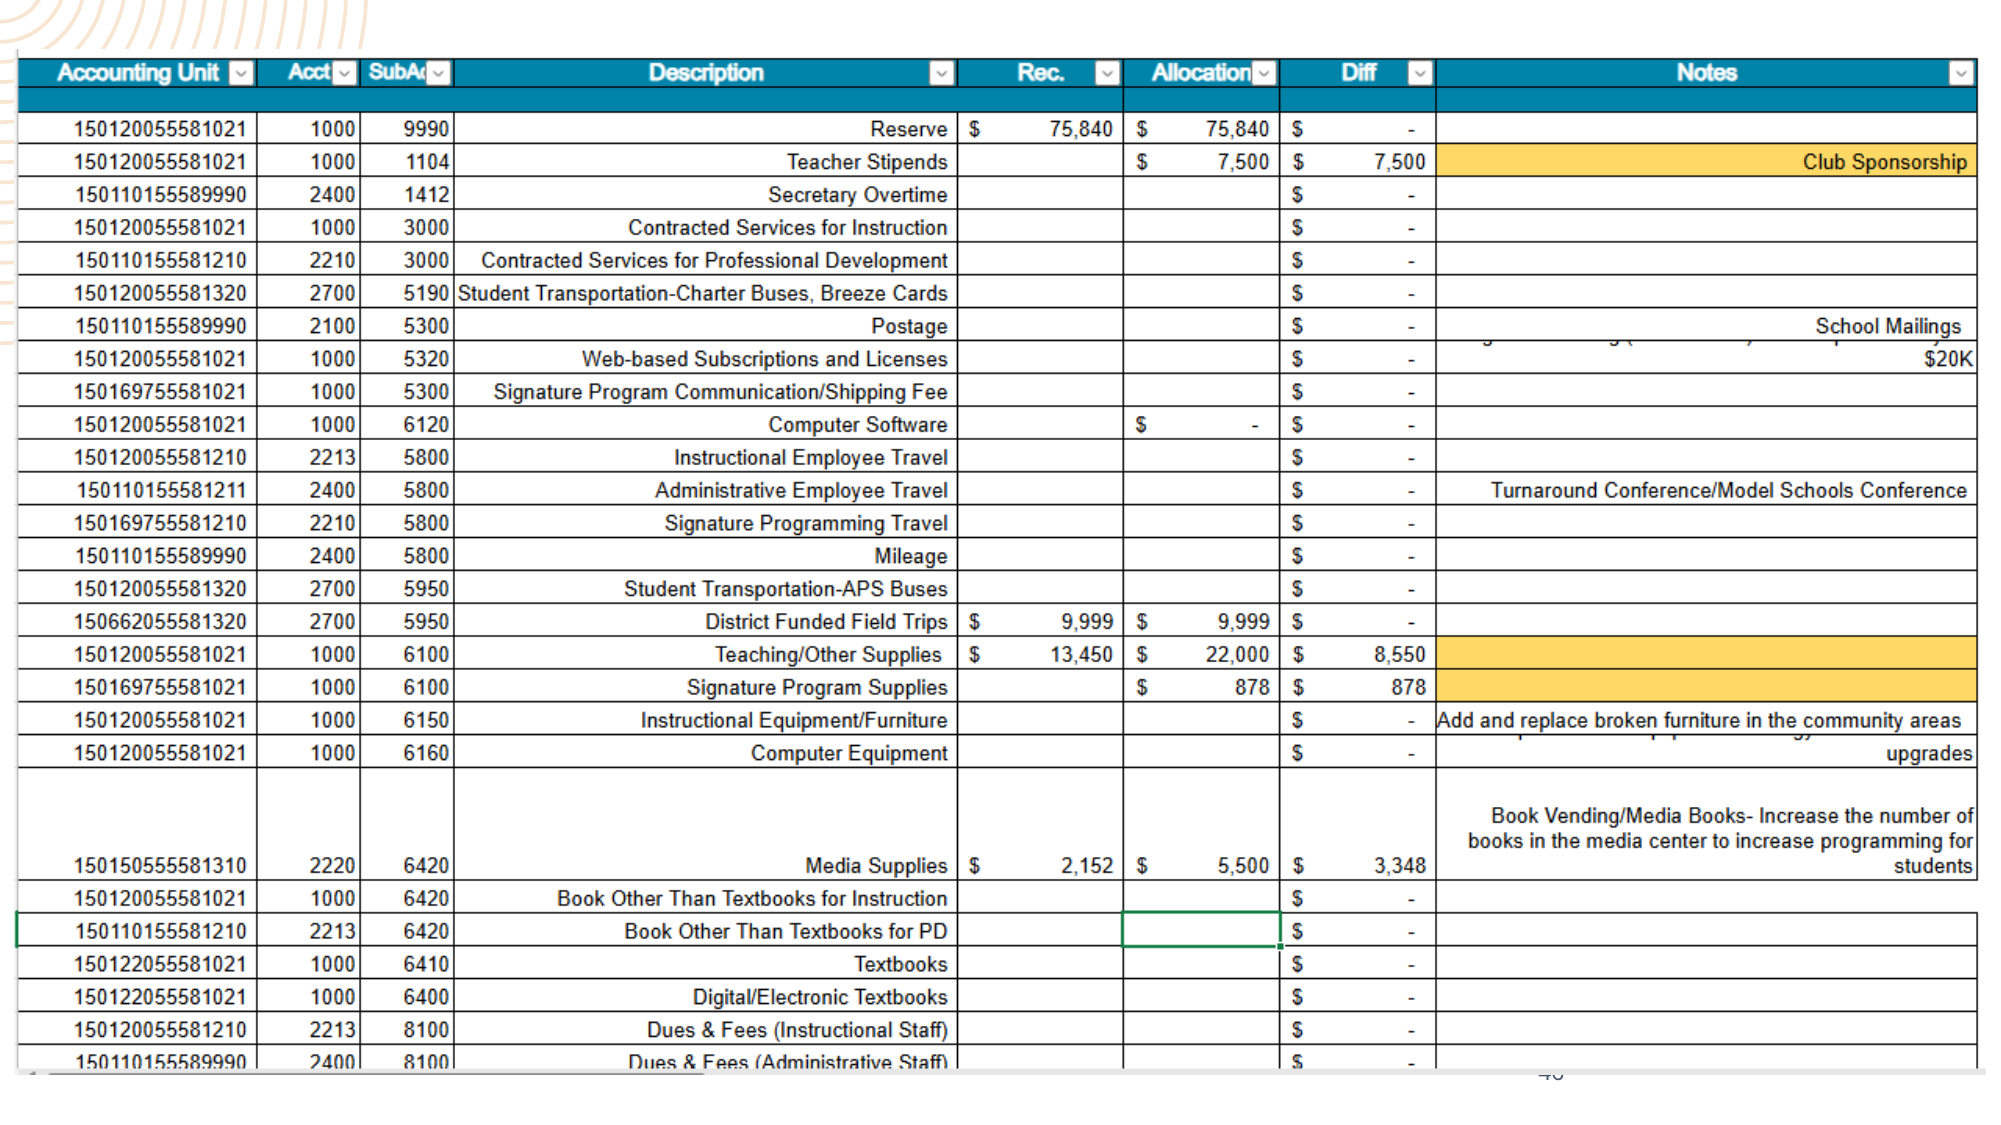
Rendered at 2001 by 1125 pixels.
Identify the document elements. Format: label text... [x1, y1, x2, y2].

slide_number 46 [1538, 1057, 1989, 1118]
picture [14, 49, 1986, 1076]
